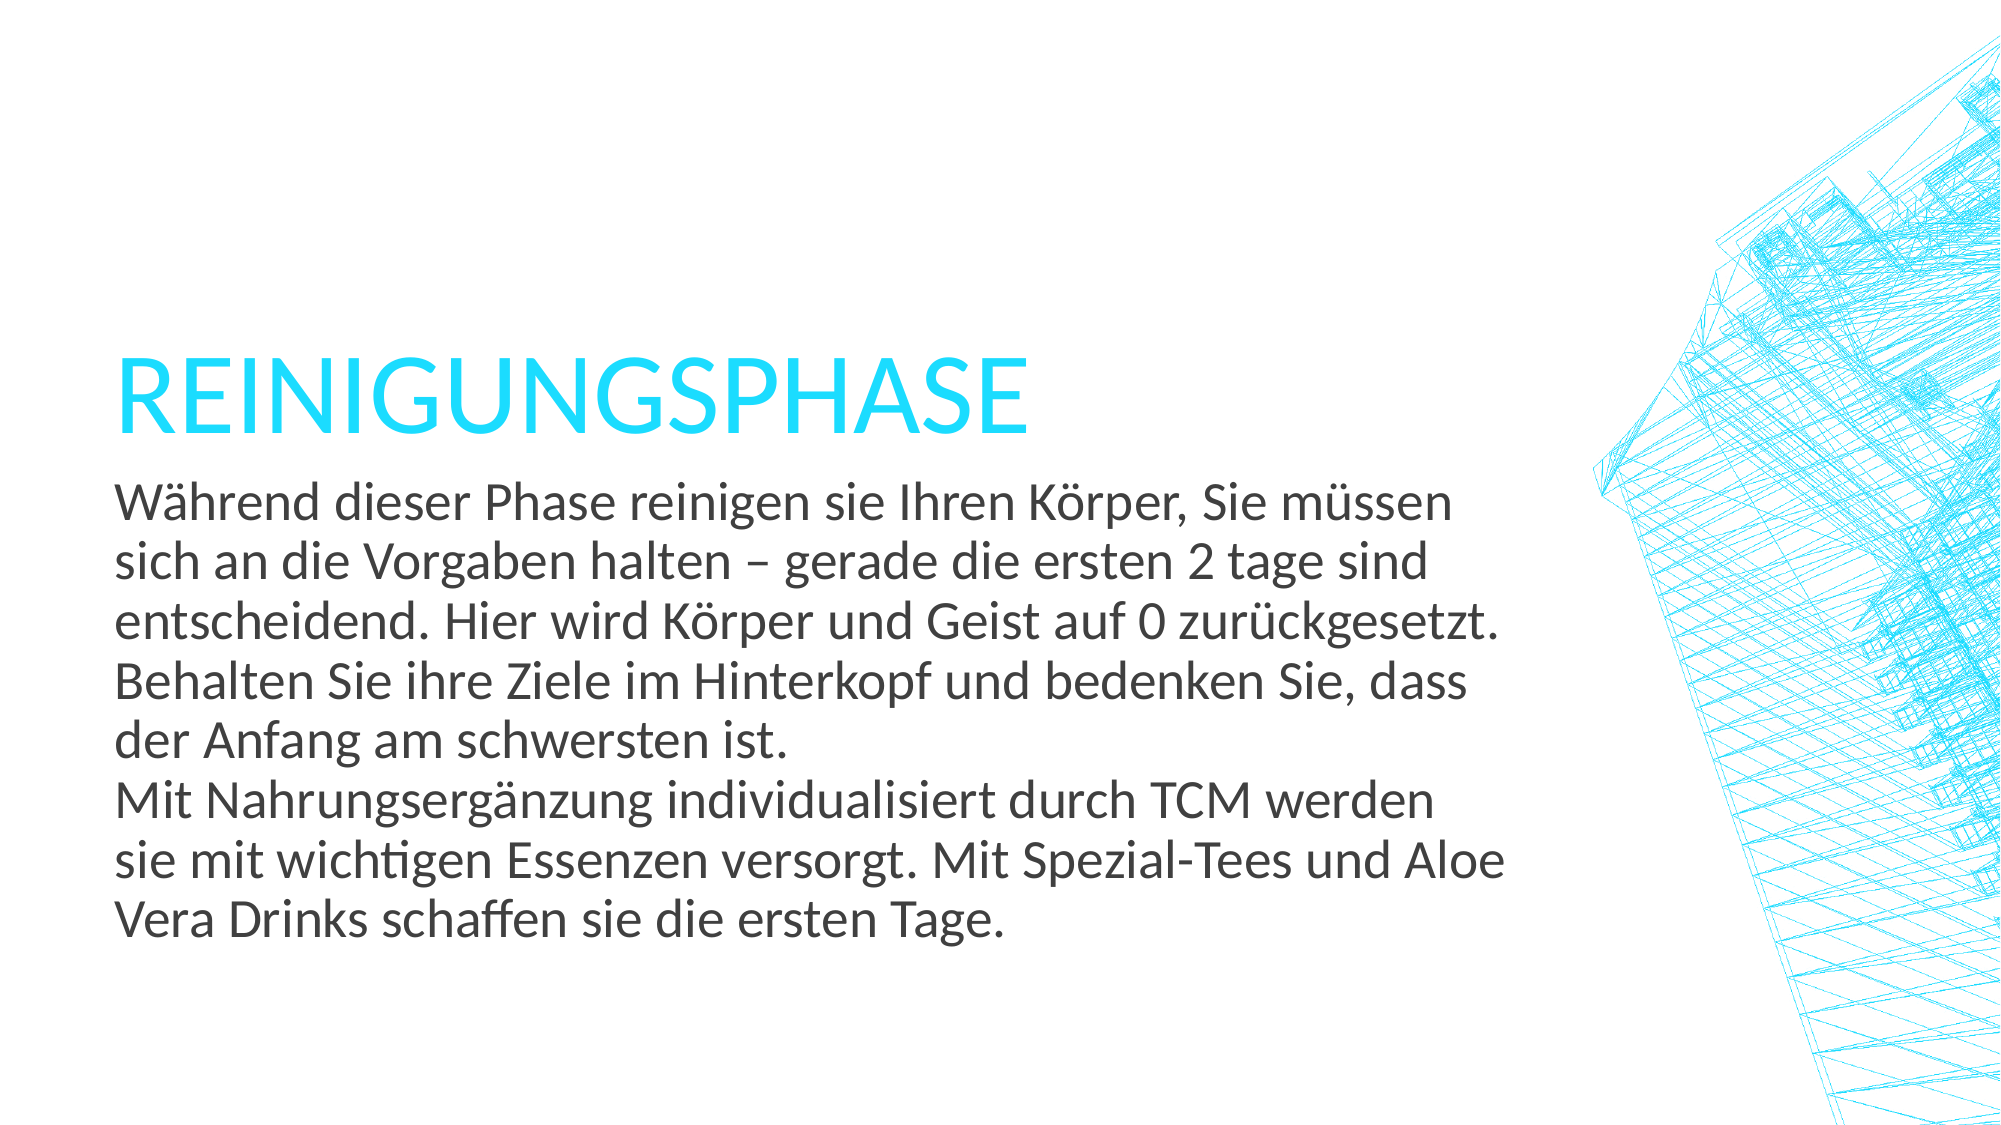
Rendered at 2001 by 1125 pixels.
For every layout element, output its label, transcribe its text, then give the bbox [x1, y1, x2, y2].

title Reinigungsphase [99, 135, 1525, 464]
list Während dieser Phase reinigen sie Ihren Körper, Sie müssen sich an die Vorgaben halten – gerade die ersten 2 tage sind entscheidend. Hier wird Körper und Geist auf 0 zurückgesetzt. Behalten Sie ihre Ziele im Hinterkopf und bedenken Sie, dass der Anfang am schwersten ist. Mit Nahrungsergänzung individualisiert durch TCM werden sie mit wichtigen Essenzen versorgt. Mit Spezial-Tees und Aloe Vera Drinks schaffen sie die ersten Tage. [99, 464, 1525, 1018]
picture [0, 0, 2001, 1125]
